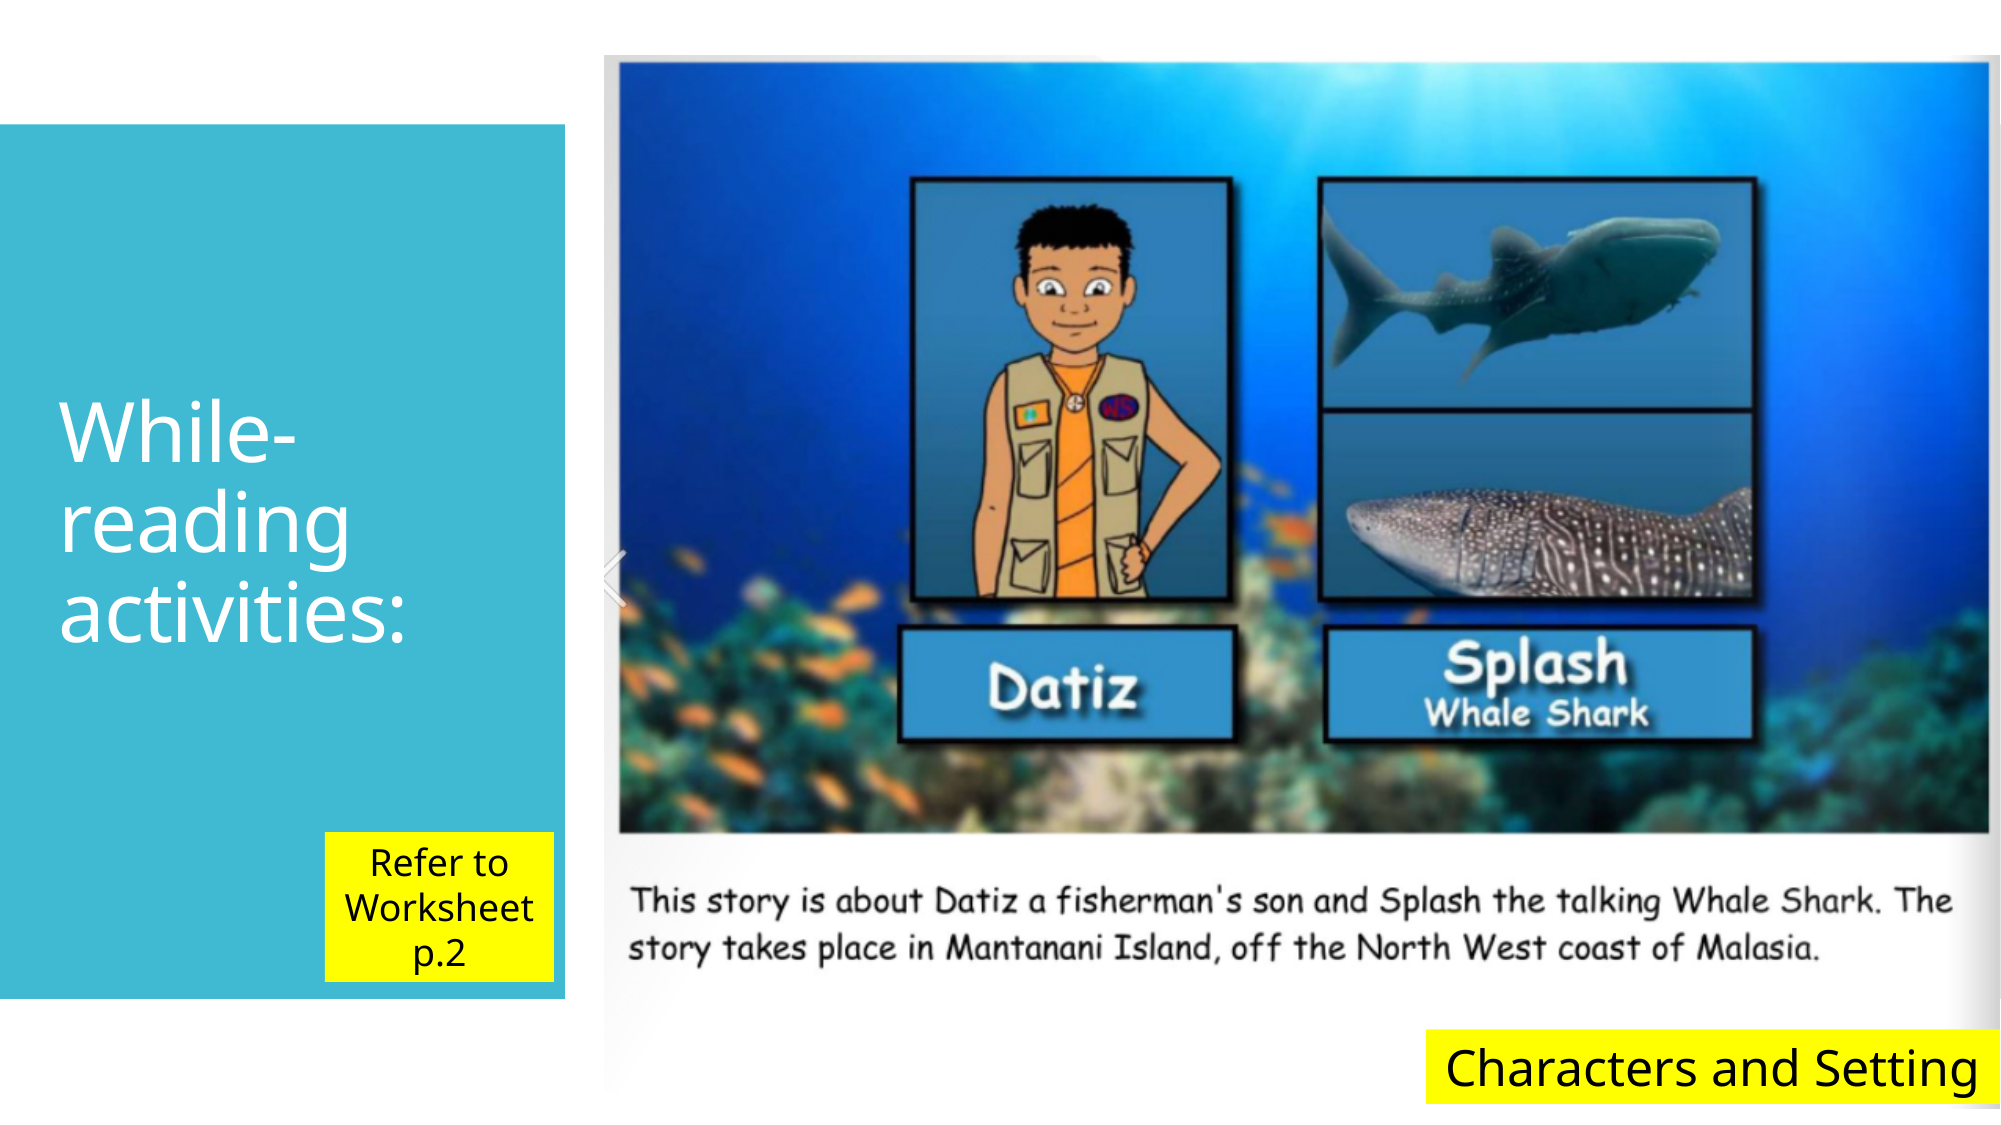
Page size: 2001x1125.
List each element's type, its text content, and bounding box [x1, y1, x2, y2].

text_box Refer to Worksheet p.2 [324, 832, 554, 982]
picture [604, 54, 2000, 1110]
title While-reading activities: [43, 323, 528, 1079]
